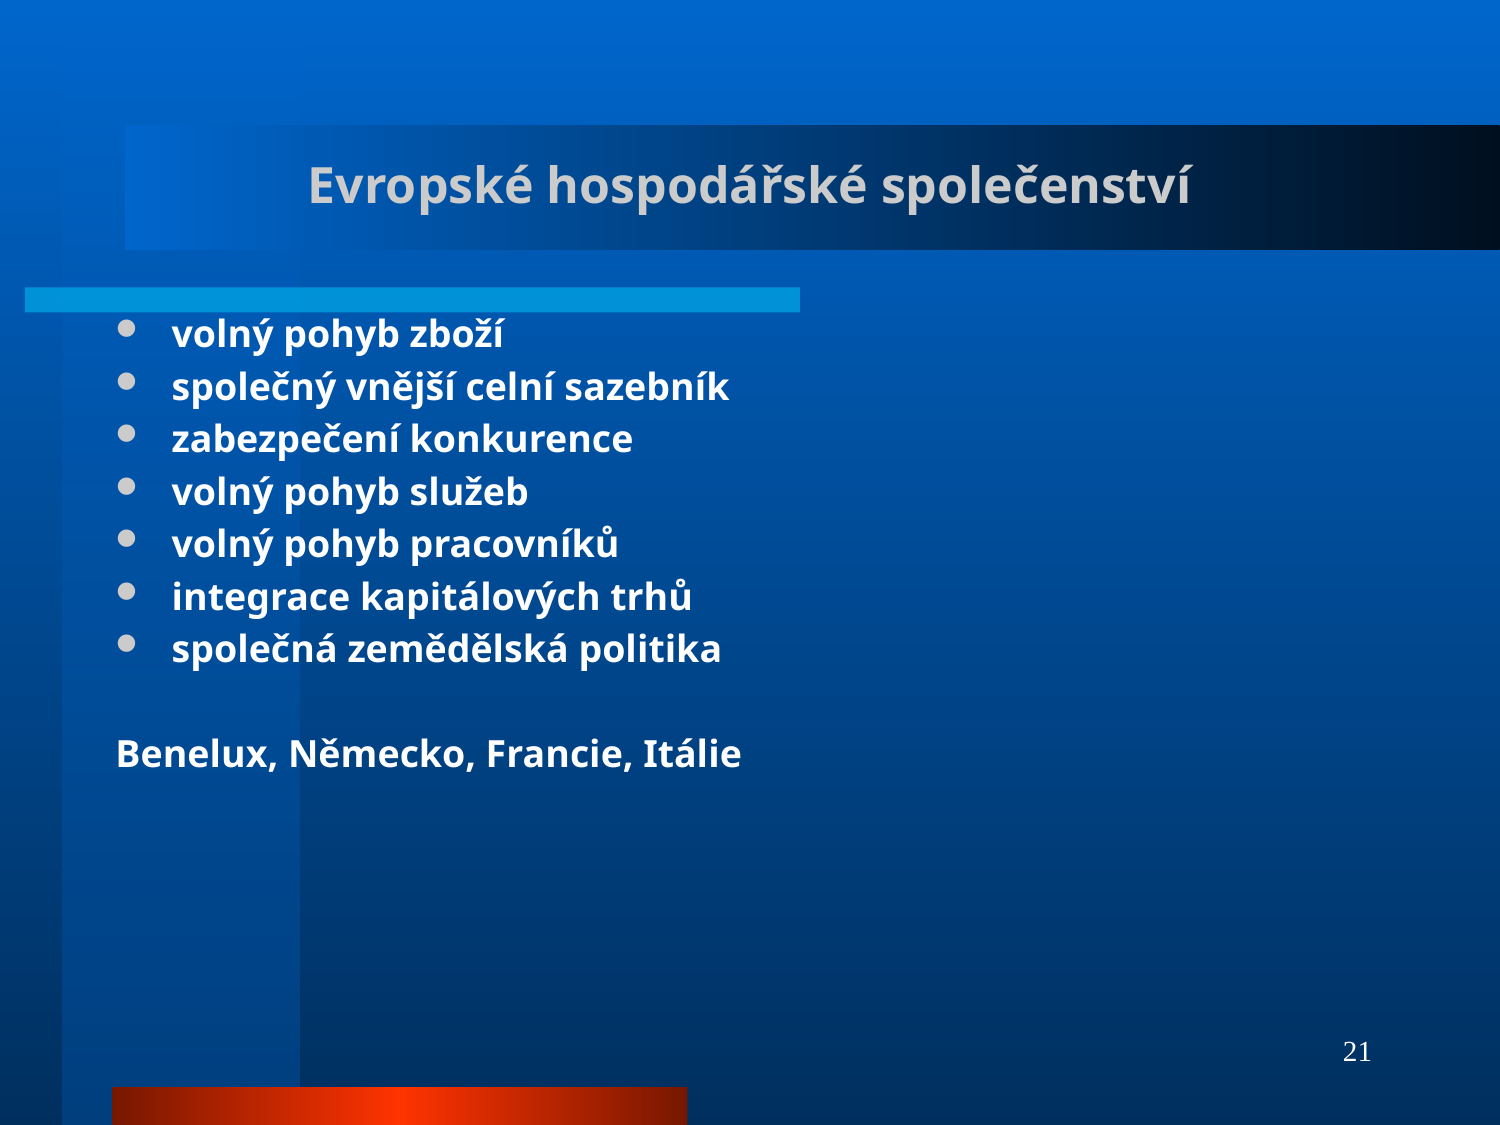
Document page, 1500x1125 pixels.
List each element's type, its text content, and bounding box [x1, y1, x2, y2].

title Evropské hospodářské společenství [0, 89, 1500, 278]
list volný pohyb zboží společný vnější celní sazebník zabezpečení konkurence volný pohyb služeb volný pohyb pracovníků integrace kapitálových trhů společná zemědělská politika Benelux, Německo, Francie, Itálie [100, 302, 1376, 1071]
slide_number 21 [1074, 1012, 1388, 1088]
